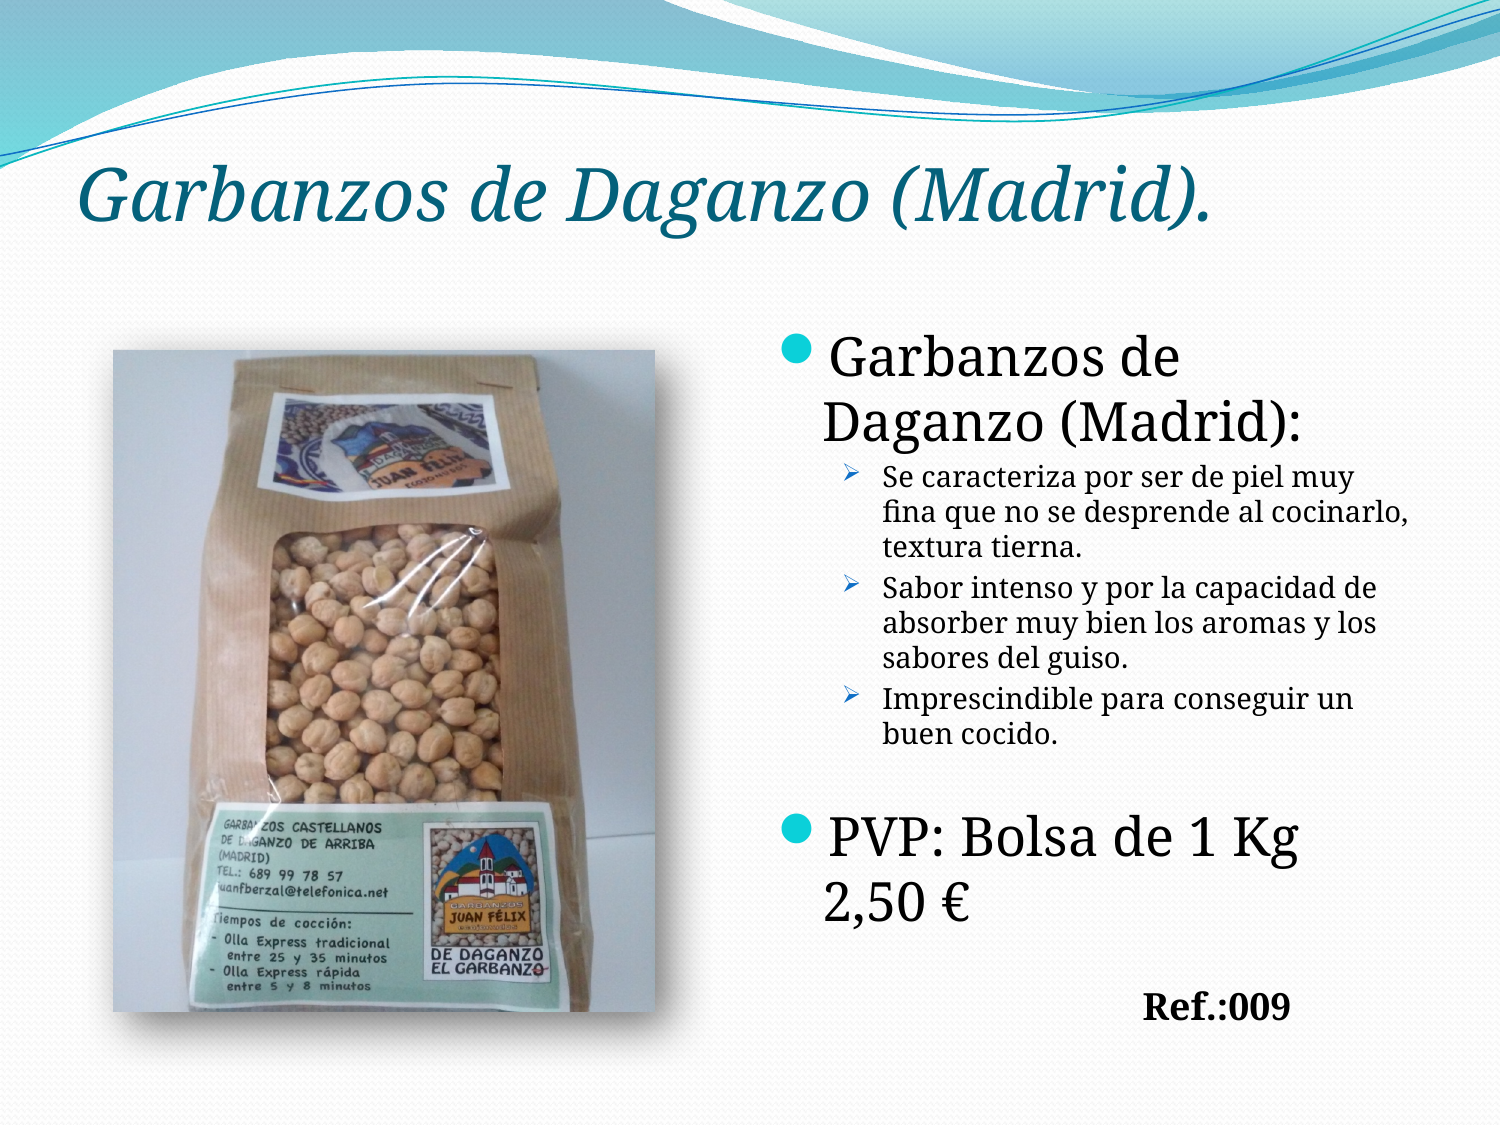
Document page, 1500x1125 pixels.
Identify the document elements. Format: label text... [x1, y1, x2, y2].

text_box Ref.:009 [1127, 975, 1388, 1036]
list Garbanzos de Daganzo (Madrid): Se caracteriza por ser de piel muy fina que no se desprende al cocinarlo, textura tierna. Sabor intenso y por la capacidad de absorber muy bien los aromas y los sabores del guiso. Imprescindible para conseguir un buen cocido. PVP: Bolsa de 1 Kg 2,50 € [762, 314, 1425, 1043]
title Garbanzos de Daganzo (Madrid). [76, 137, 1439, 325]
picture [113, 963, 655, 1011]
picture [113, 350, 655, 409]
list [52, 409, 715, 952]
